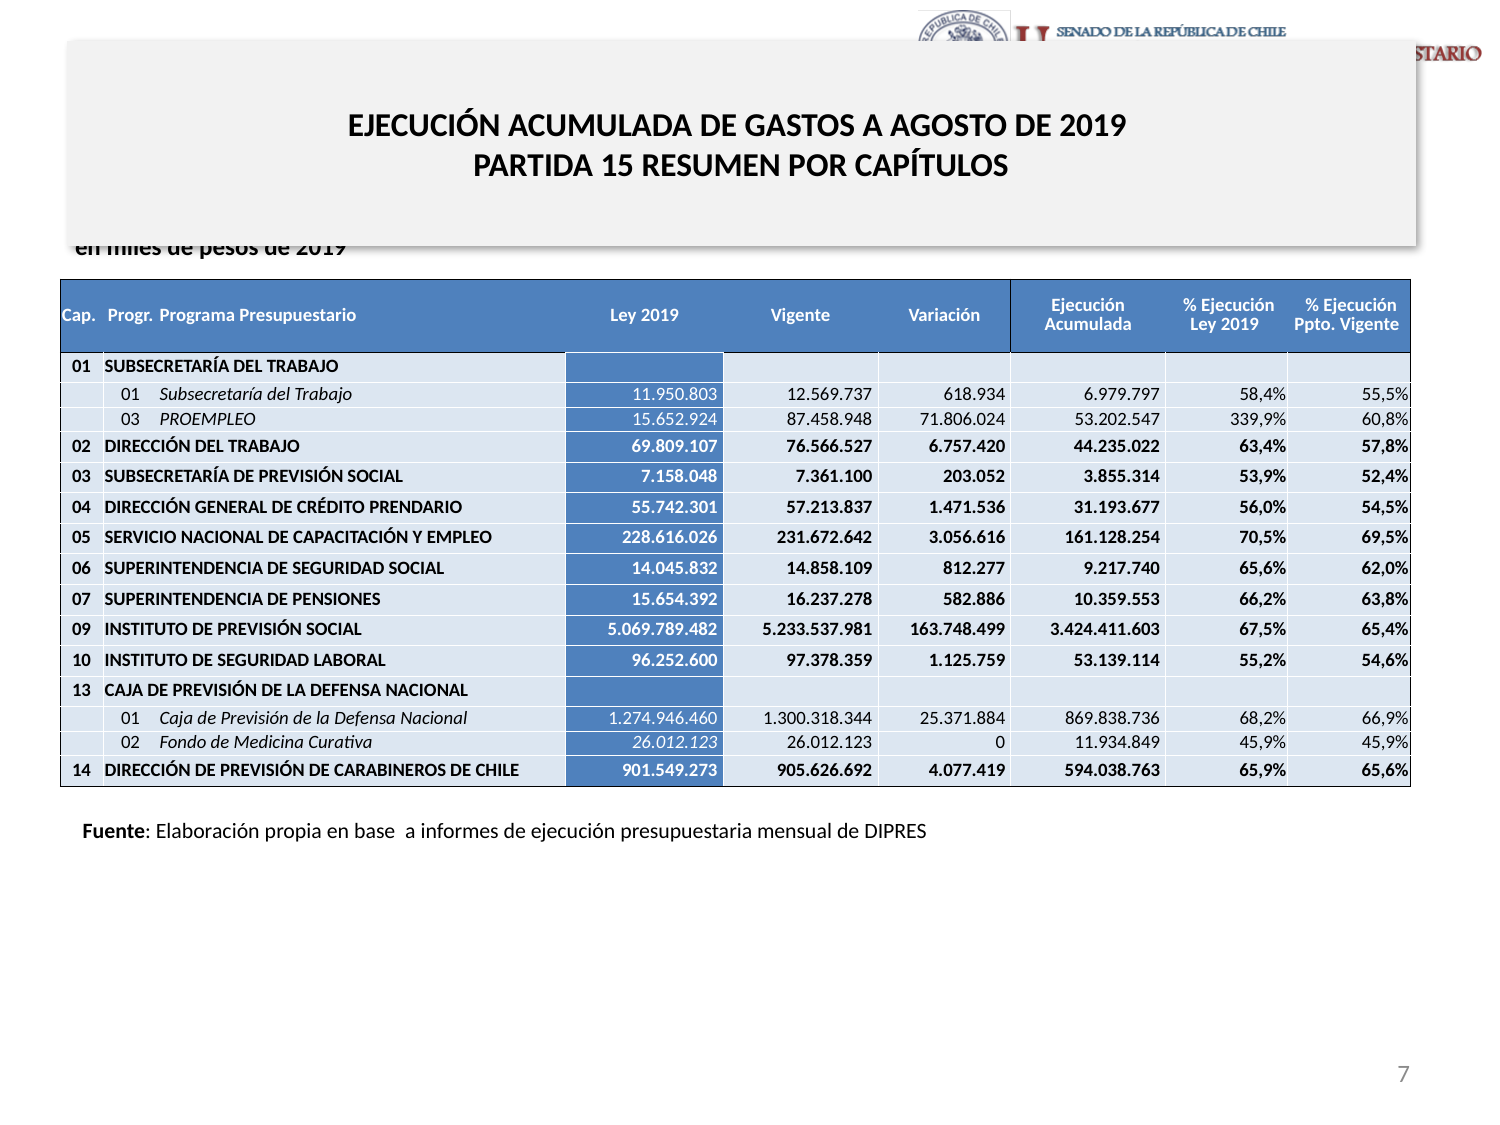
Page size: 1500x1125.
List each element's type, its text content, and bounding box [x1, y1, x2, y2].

table_cell 02 [61, 432, 103, 462]
picture [918, 0, 1497, 113]
table_cell 4.077.419 [879, 756, 1010, 786]
table_cell 09 [61, 616, 103, 645]
table_cell SUPERINTENDENCIA DE PENSIONES [104, 585, 565, 615]
table_cell 54,6% [1288, 646, 1410, 676]
table_cell 15.654.392 [566, 585, 723, 615]
table_cell 56,0% [1166, 493, 1287, 523]
table_cell 65,6% [1288, 756, 1410, 786]
table_header Ejecución Acumulada [1011, 280, 1166, 352]
table_cell PROEMPLEO [158, 408, 565, 431]
table_cell 57,8% [1288, 432, 1410, 462]
table_cell [1011, 353, 1165, 382]
table_cell 62,0% [1288, 554, 1410, 584]
table_cell 3.855.314 [1011, 463, 1165, 492]
table_cell 11.934.849 [1011, 732, 1165, 755]
table_cell 01 [104, 707, 158, 731]
table_cell 13 [61, 677, 103, 706]
table_cell 60,8% [1288, 408, 1410, 431]
table_cell 7.361.100 [724, 463, 878, 492]
table_cell Caja de Previsión de la Defensa Nacional [158, 707, 565, 731]
table_cell [724, 353, 878, 382]
table_cell 3.424.411.603 [1011, 616, 1165, 645]
table_header Progr. [103, 280, 158, 352]
table_header Cap. [61, 280, 103, 352]
table_cell 12.569.737 [724, 383, 878, 407]
table_cell 339,9% [1166, 408, 1287, 431]
table_cell 53.202.547 [1011, 408, 1165, 431]
table_cell 05 [61, 524, 103, 553]
table_cell [879, 677, 1010, 706]
table_cell 0 [879, 732, 1010, 755]
table_cell [1288, 353, 1410, 382]
text_box en miles de pesos de 2019 [60, 223, 1411, 279]
table_cell [61, 707, 103, 731]
table_header Ley 2019 [566, 280, 723, 352]
table_cell 66,9% [1288, 707, 1410, 731]
table_cell 52,4% [1288, 463, 1410, 492]
table_cell 87.458.948 [724, 408, 878, 431]
table_cell 53.139.114 [1011, 646, 1165, 676]
table_cell Fondo de Medicina Curativa [158, 732, 565, 755]
table_cell [566, 677, 723, 706]
table_cell 6.757.420 [879, 432, 1010, 462]
table_cell DIRECCIÓN DE PREVISIÓN DE CARABINEROS DE CHILE [104, 756, 565, 786]
table_cell 67,5% [1166, 616, 1287, 645]
table_cell 15.652.924 [566, 408, 723, 431]
table_cell 10.359.553 [1011, 585, 1165, 615]
table_cell SUBSECRETARÍA DEL TRABAJO [104, 353, 565, 382]
table_cell 66,2% [1166, 585, 1287, 615]
table_cell 69.809.107 [566, 432, 723, 462]
table_cell 901.549.273 [566, 756, 723, 786]
table_cell 5.069.789.482 [566, 616, 723, 645]
table_cell SUPERINTENDENCIA DE SEGURIDAD SOCIAL [104, 554, 565, 584]
table_cell 01 [104, 383, 158, 407]
table_cell 16.237.278 [724, 585, 878, 615]
table_cell 163.748.499 [879, 616, 1010, 645]
table_cell [566, 353, 723, 382]
table_cell 55,5% [1288, 383, 1410, 407]
table_cell 04 [61, 493, 103, 523]
table_cell SERVICIO NACIONAL DE CAPACITACIÓN Y EMPLEO [104, 524, 565, 553]
table_cell 1.125.759 [879, 646, 1010, 676]
table_cell 54,5% [1288, 493, 1410, 523]
table_cell [1166, 353, 1287, 382]
table_cell 65,9% [1166, 756, 1287, 786]
table_cell 11.950.803 [566, 383, 723, 407]
table_cell 58,4% [1166, 383, 1287, 407]
table_cell 96.252.600 [566, 646, 723, 676]
table_cell 6.979.797 [1011, 383, 1165, 407]
table_cell 582.886 [879, 585, 1010, 615]
table_cell [724, 677, 878, 706]
text_box Fuente: Elaboración propia en base a informes de ejecución presupuestaria mensual de DIPRES [67, 809, 1447, 870]
table_cell 14 [61, 756, 103, 786]
table_cell INSTITUTO DE SEGURIDAD LABORAL [104, 646, 565, 676]
table_cell 01 [61, 353, 103, 382]
slide_number 7 [1074, 1042, 1425, 1103]
table_cell 812.277 [879, 554, 1010, 584]
table_cell 44.235.022 [1011, 432, 1165, 462]
table_cell 55,2% [1166, 646, 1287, 676]
table_cell 869.838.736 [1011, 707, 1165, 731]
title EJECUCIÓN ACUMULADA DE GASTOS A AGOSTO DE 2019 PARTIDA 15 RESUMEN POR CAPÍTULOS [67, 41, 1415, 246]
table_cell 97.378.359 [724, 646, 878, 676]
table_cell 07 [61, 585, 103, 615]
table_cell [61, 408, 103, 431]
table_cell 161.128.254 [1011, 524, 1165, 553]
table_cell 1.300.318.344 [724, 707, 878, 731]
table_cell [1011, 677, 1165, 706]
table_cell [879, 353, 1010, 382]
table_cell 228.616.026 [566, 524, 723, 553]
table_header % Ejecución Ppto. Vigente [1288, 280, 1410, 352]
table_cell 618.934 [879, 383, 1010, 407]
table_cell 14.045.832 [566, 554, 723, 584]
table_cell 65,6% [1166, 554, 1287, 584]
table_header Variación [878, 280, 1010, 352]
table_cell 905.626.692 [724, 756, 878, 786]
table_cell CAJA DE PREVISIÓN DE LA DEFENSA NACIONAL [104, 677, 565, 706]
table_cell 1.471.536 [879, 493, 1010, 523]
table_cell 65,4% [1288, 616, 1410, 645]
table_header % Ejecución Ley 2019 [1166, 280, 1288, 352]
table_cell 63,4% [1166, 432, 1287, 462]
table_cell 31.193.677 [1011, 493, 1165, 523]
table_cell 231.672.642 [724, 524, 878, 553]
table_cell 63,8% [1288, 585, 1410, 615]
table_cell 03 [61, 463, 103, 492]
table_cell 45,9% [1288, 732, 1410, 755]
table_cell 70,5% [1166, 524, 1287, 553]
table_cell DIRECCIÓN DEL TRABAJO [104, 432, 565, 462]
table_cell Subsecretaría del Trabajo [158, 383, 565, 407]
table_cell [1288, 677, 1410, 706]
table_cell [61, 383, 103, 407]
table_cell 53,9% [1166, 463, 1287, 492]
table_cell INSTITUTO DE PREVISIÓN SOCIAL [104, 616, 565, 645]
table_cell 68,2% [1166, 707, 1287, 731]
table_cell 26.012.123 [566, 732, 723, 755]
table_cell SUBSECRETARÍA DE PREVISIÓN SOCIAL [104, 463, 565, 492]
table_cell 57.213.837 [724, 493, 878, 523]
table_header Programa Presupuestario [158, 280, 566, 352]
table_cell 55.742.301 [566, 493, 723, 523]
table_cell 10 [61, 646, 103, 676]
table_cell 7.158.048 [566, 463, 723, 492]
table_cell 3.056.616 [879, 524, 1010, 553]
table_header Vigente [723, 280, 878, 352]
table_cell 1.274.946.460 [566, 707, 723, 731]
table_cell 02 [104, 732, 158, 755]
table_cell 71.806.024 [879, 408, 1010, 431]
table_cell 25.371.884 [879, 707, 1010, 731]
table_cell 5.233.537.981 [724, 616, 878, 645]
table_cell 03 [104, 408, 158, 431]
table_cell 69,5% [1288, 524, 1410, 553]
table_cell [61, 732, 103, 755]
table_cell 26.012.123 [724, 732, 878, 755]
table_cell 14.858.109 [724, 554, 878, 584]
table_cell 45,9% [1166, 732, 1287, 755]
table_cell 594.038.763 [1011, 756, 1165, 786]
table_cell 76.566.527 [724, 432, 878, 462]
table_cell 9.217.740 [1011, 554, 1165, 584]
table_cell 06 [61, 554, 103, 584]
table_cell 203.052 [879, 463, 1010, 492]
table_cell DIRECCIÓN GENERAL DE CRÉDITO PRENDARIO [104, 493, 565, 523]
table_cell [1166, 677, 1287, 706]
